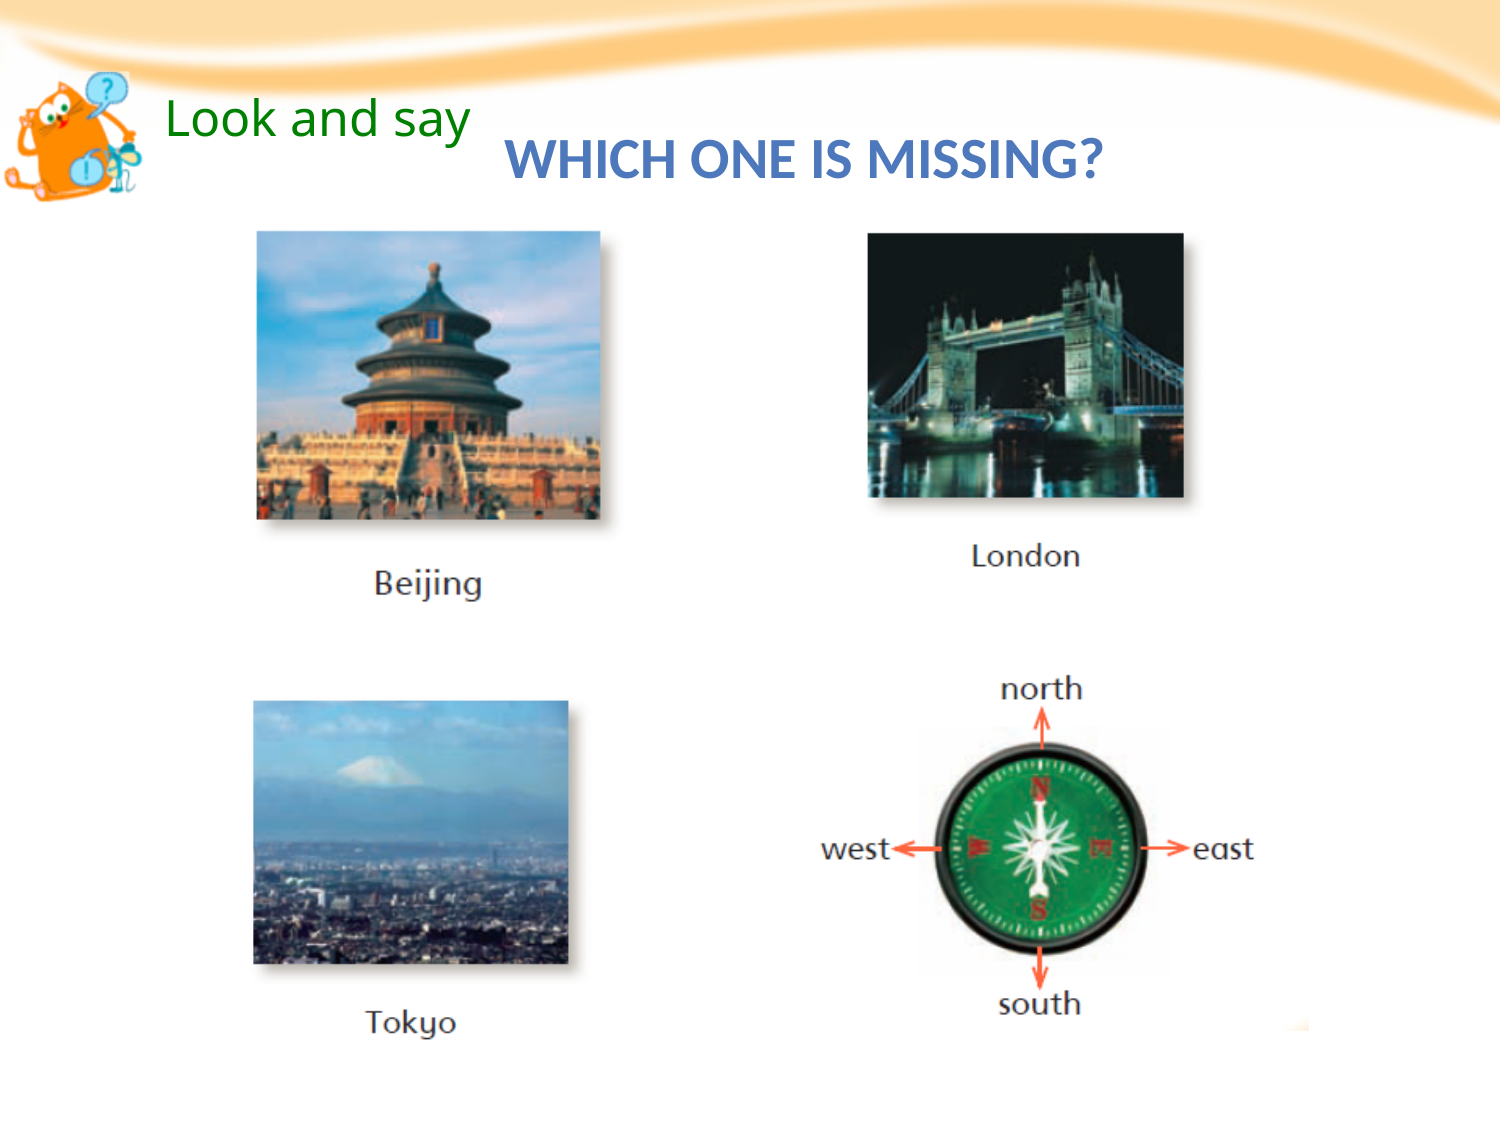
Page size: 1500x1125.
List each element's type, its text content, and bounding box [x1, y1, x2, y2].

picture [194, 668, 611, 1060]
picture [198, 216, 657, 608]
picture [808, 656, 1309, 1031]
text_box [0, 60, 863, 216]
text_box Which one is missing? [866, 112, 1194, 197]
picture [0, 0, 1500, 126]
picture [831, 198, 1245, 587]
